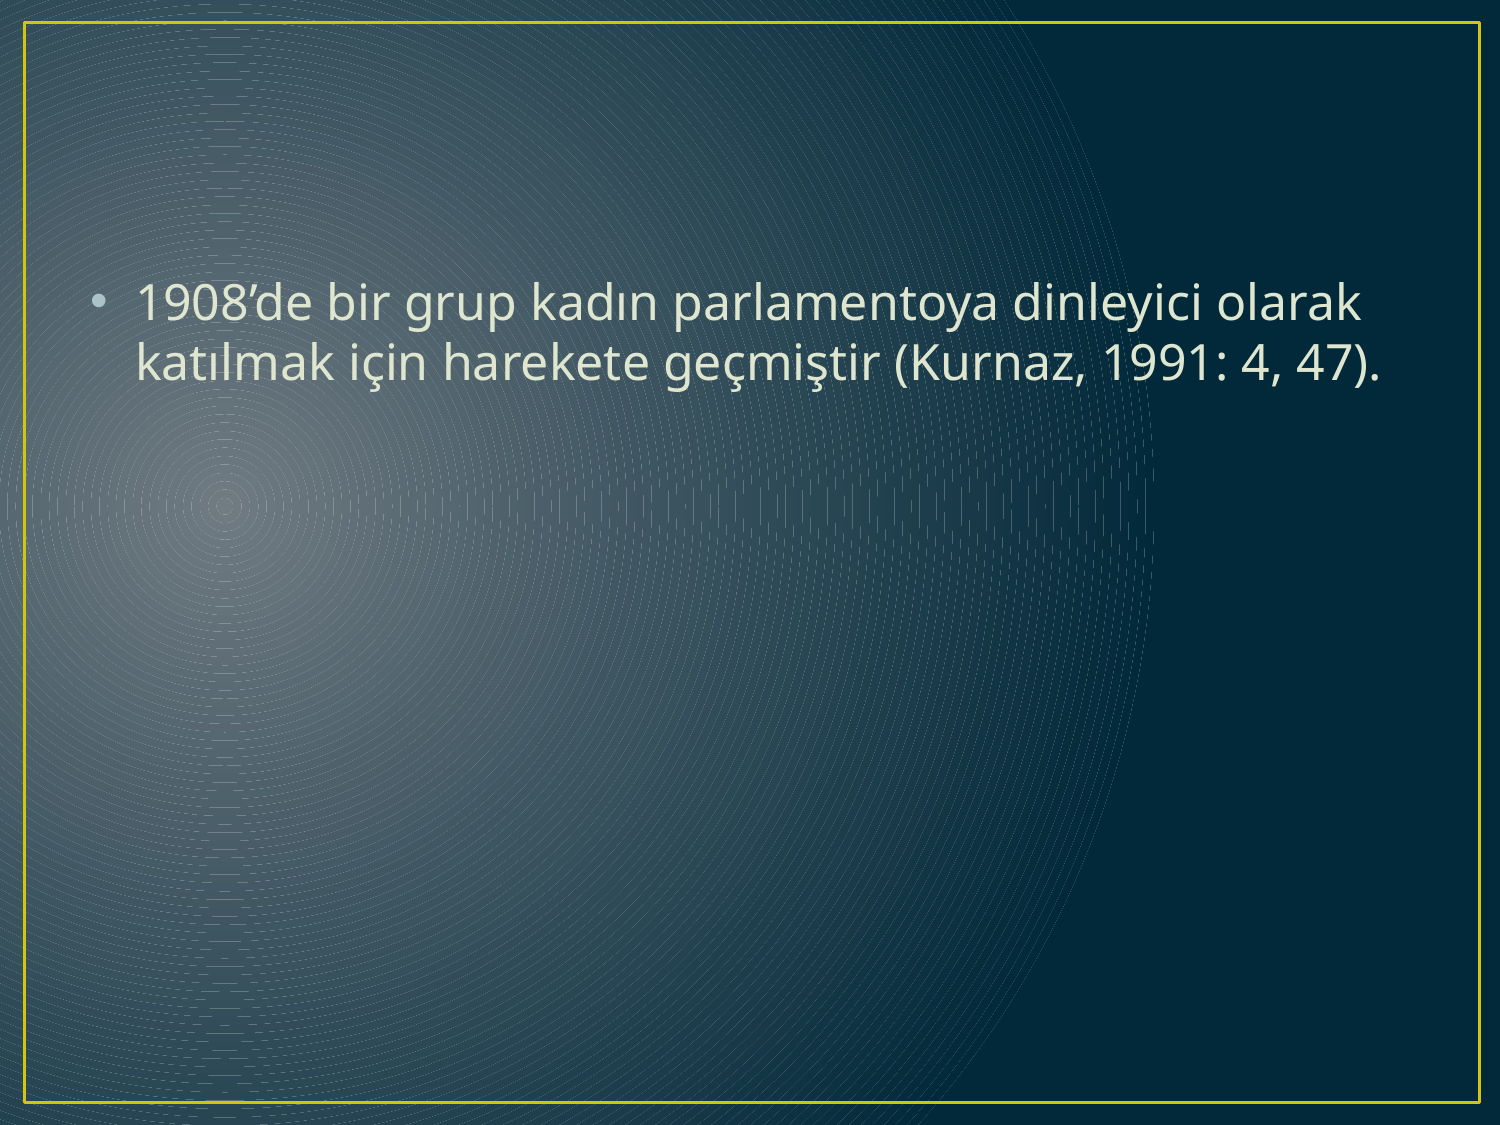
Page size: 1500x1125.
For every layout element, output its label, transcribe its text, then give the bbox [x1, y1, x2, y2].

list 1908’de bir grup kadın parlamentoya dinleyici olarak katılmak için harekete geçmiştir (Kurnaz, 1991: 4, 47). [75, 262, 1425, 1005]
